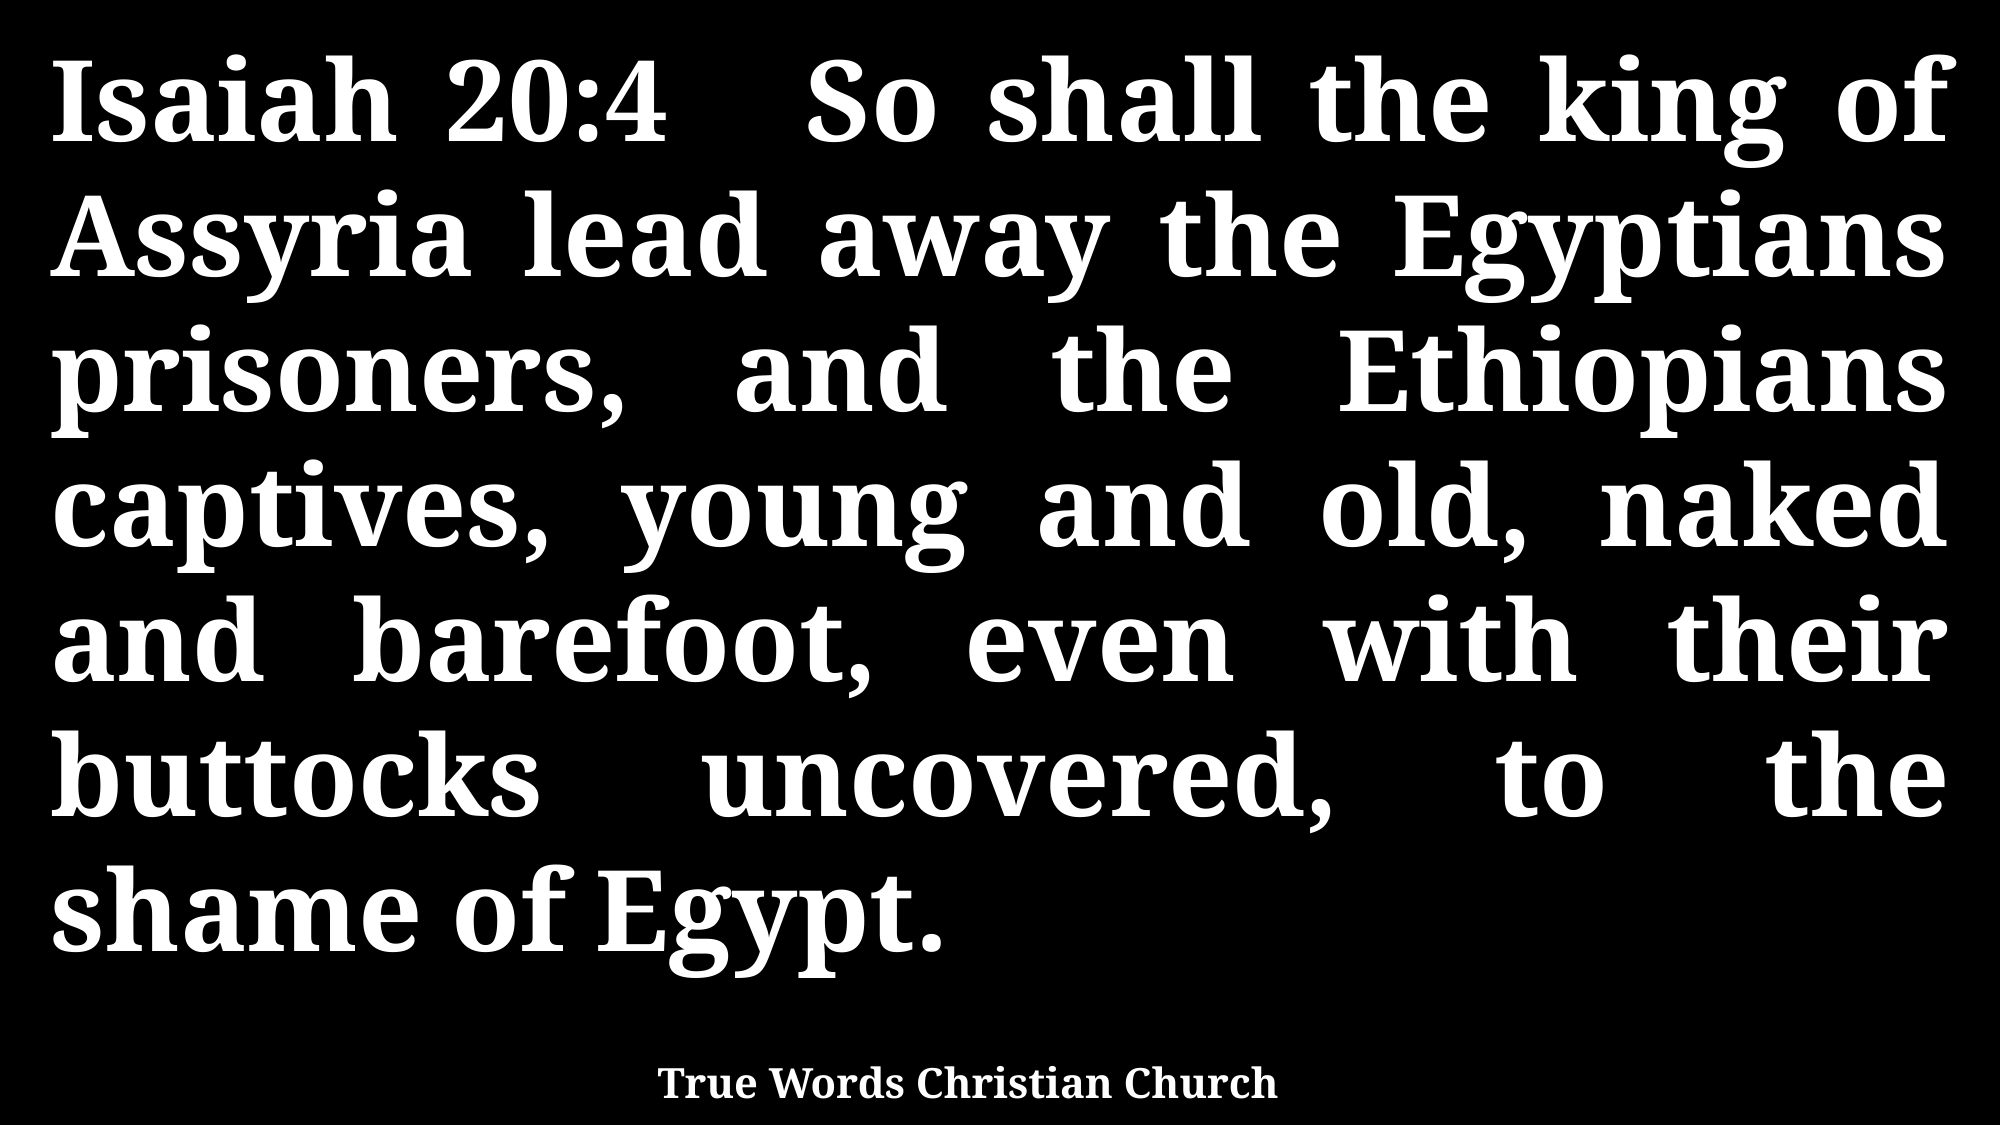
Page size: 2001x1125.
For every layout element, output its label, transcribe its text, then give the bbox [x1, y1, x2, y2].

text_box True Words Christian Church [642, 1049, 1294, 1114]
text_box Isaiah 20:4 So shall the king of Assyria lead away the Egyptians prisoners, and the Ethiopians captives, young and old, naked and barefoot, even with their buttocks uncovered, to the shame of Egypt. [35, 21, 1965, 981]
